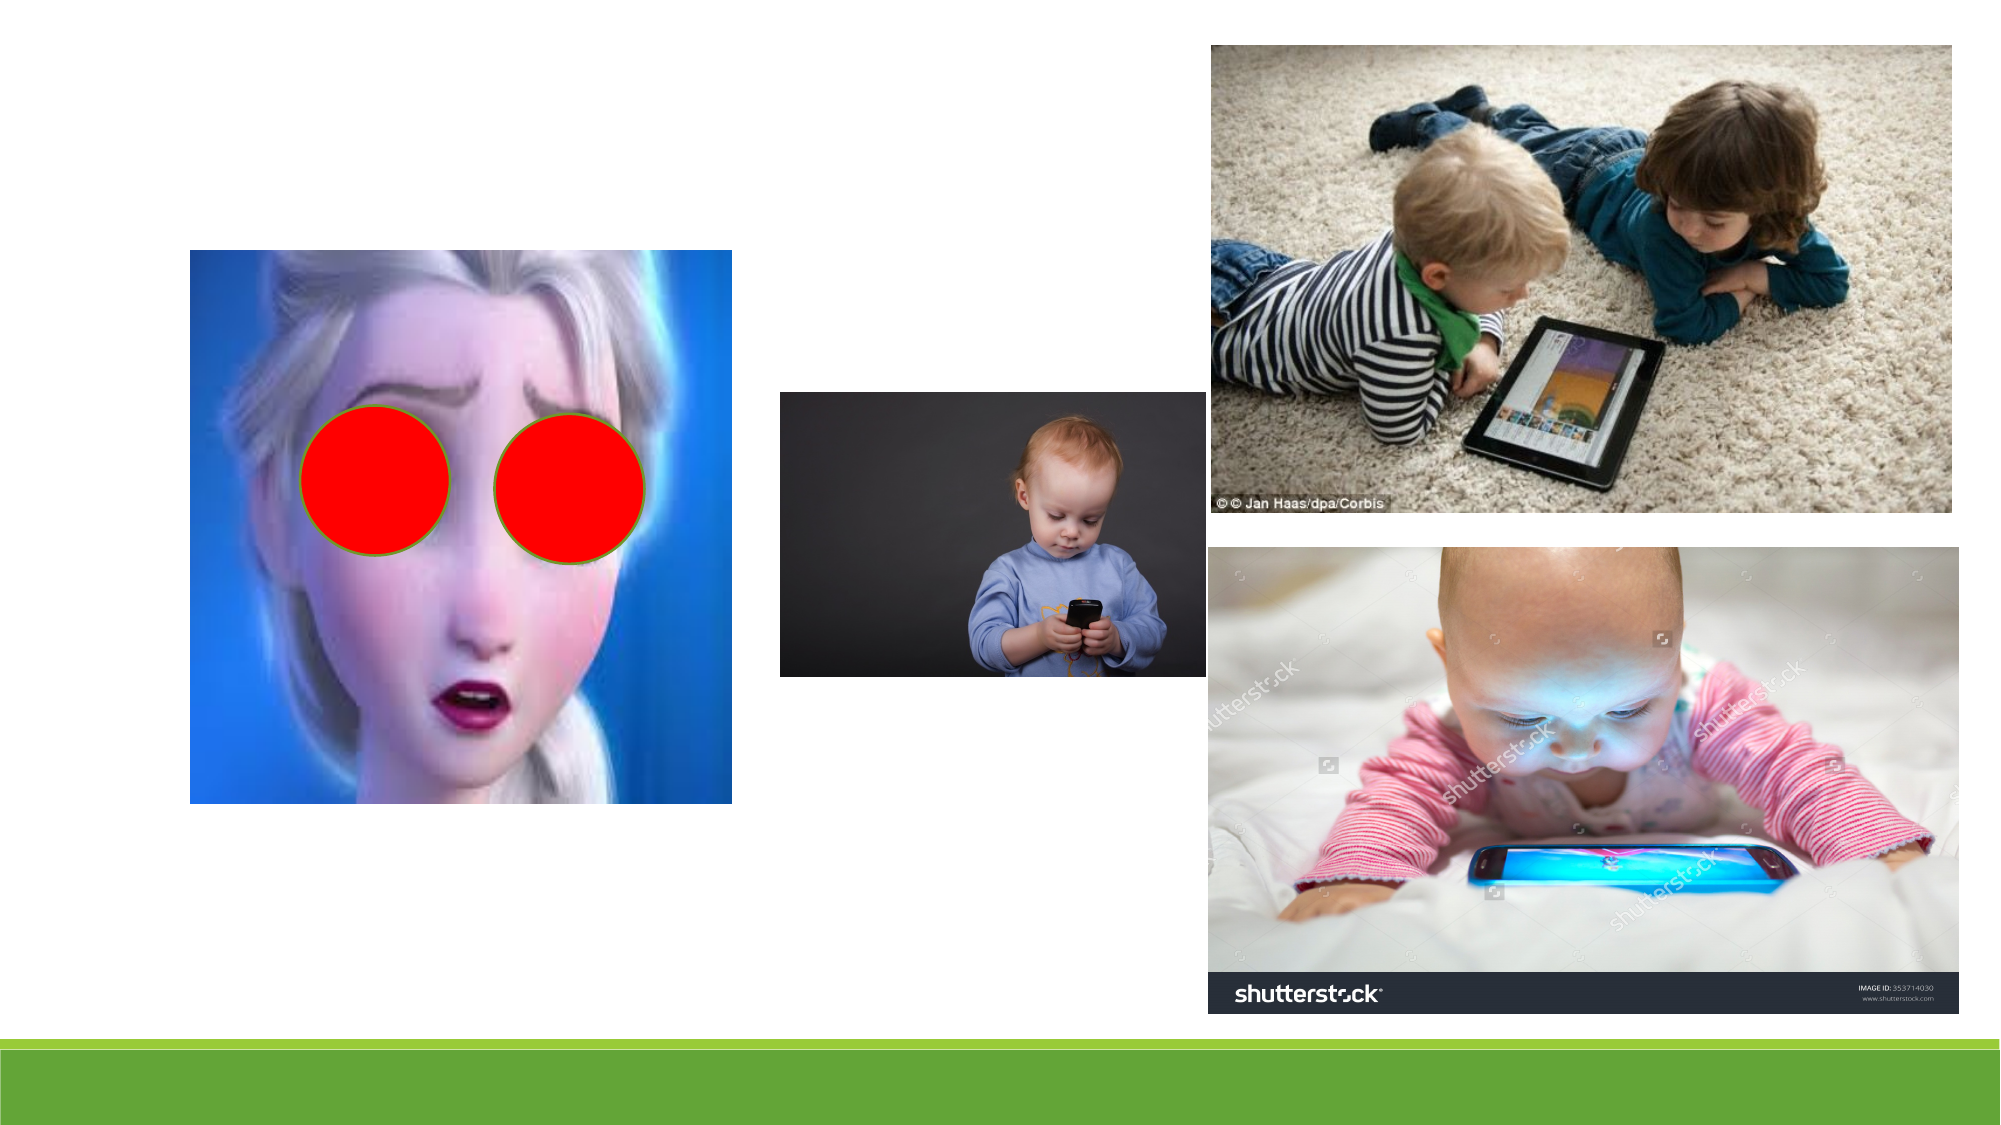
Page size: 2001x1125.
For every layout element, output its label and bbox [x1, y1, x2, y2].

picture [779, 392, 1206, 677]
picture [189, 249, 733, 804]
picture [1207, 546, 1959, 1015]
picture [1211, 45, 1952, 513]
